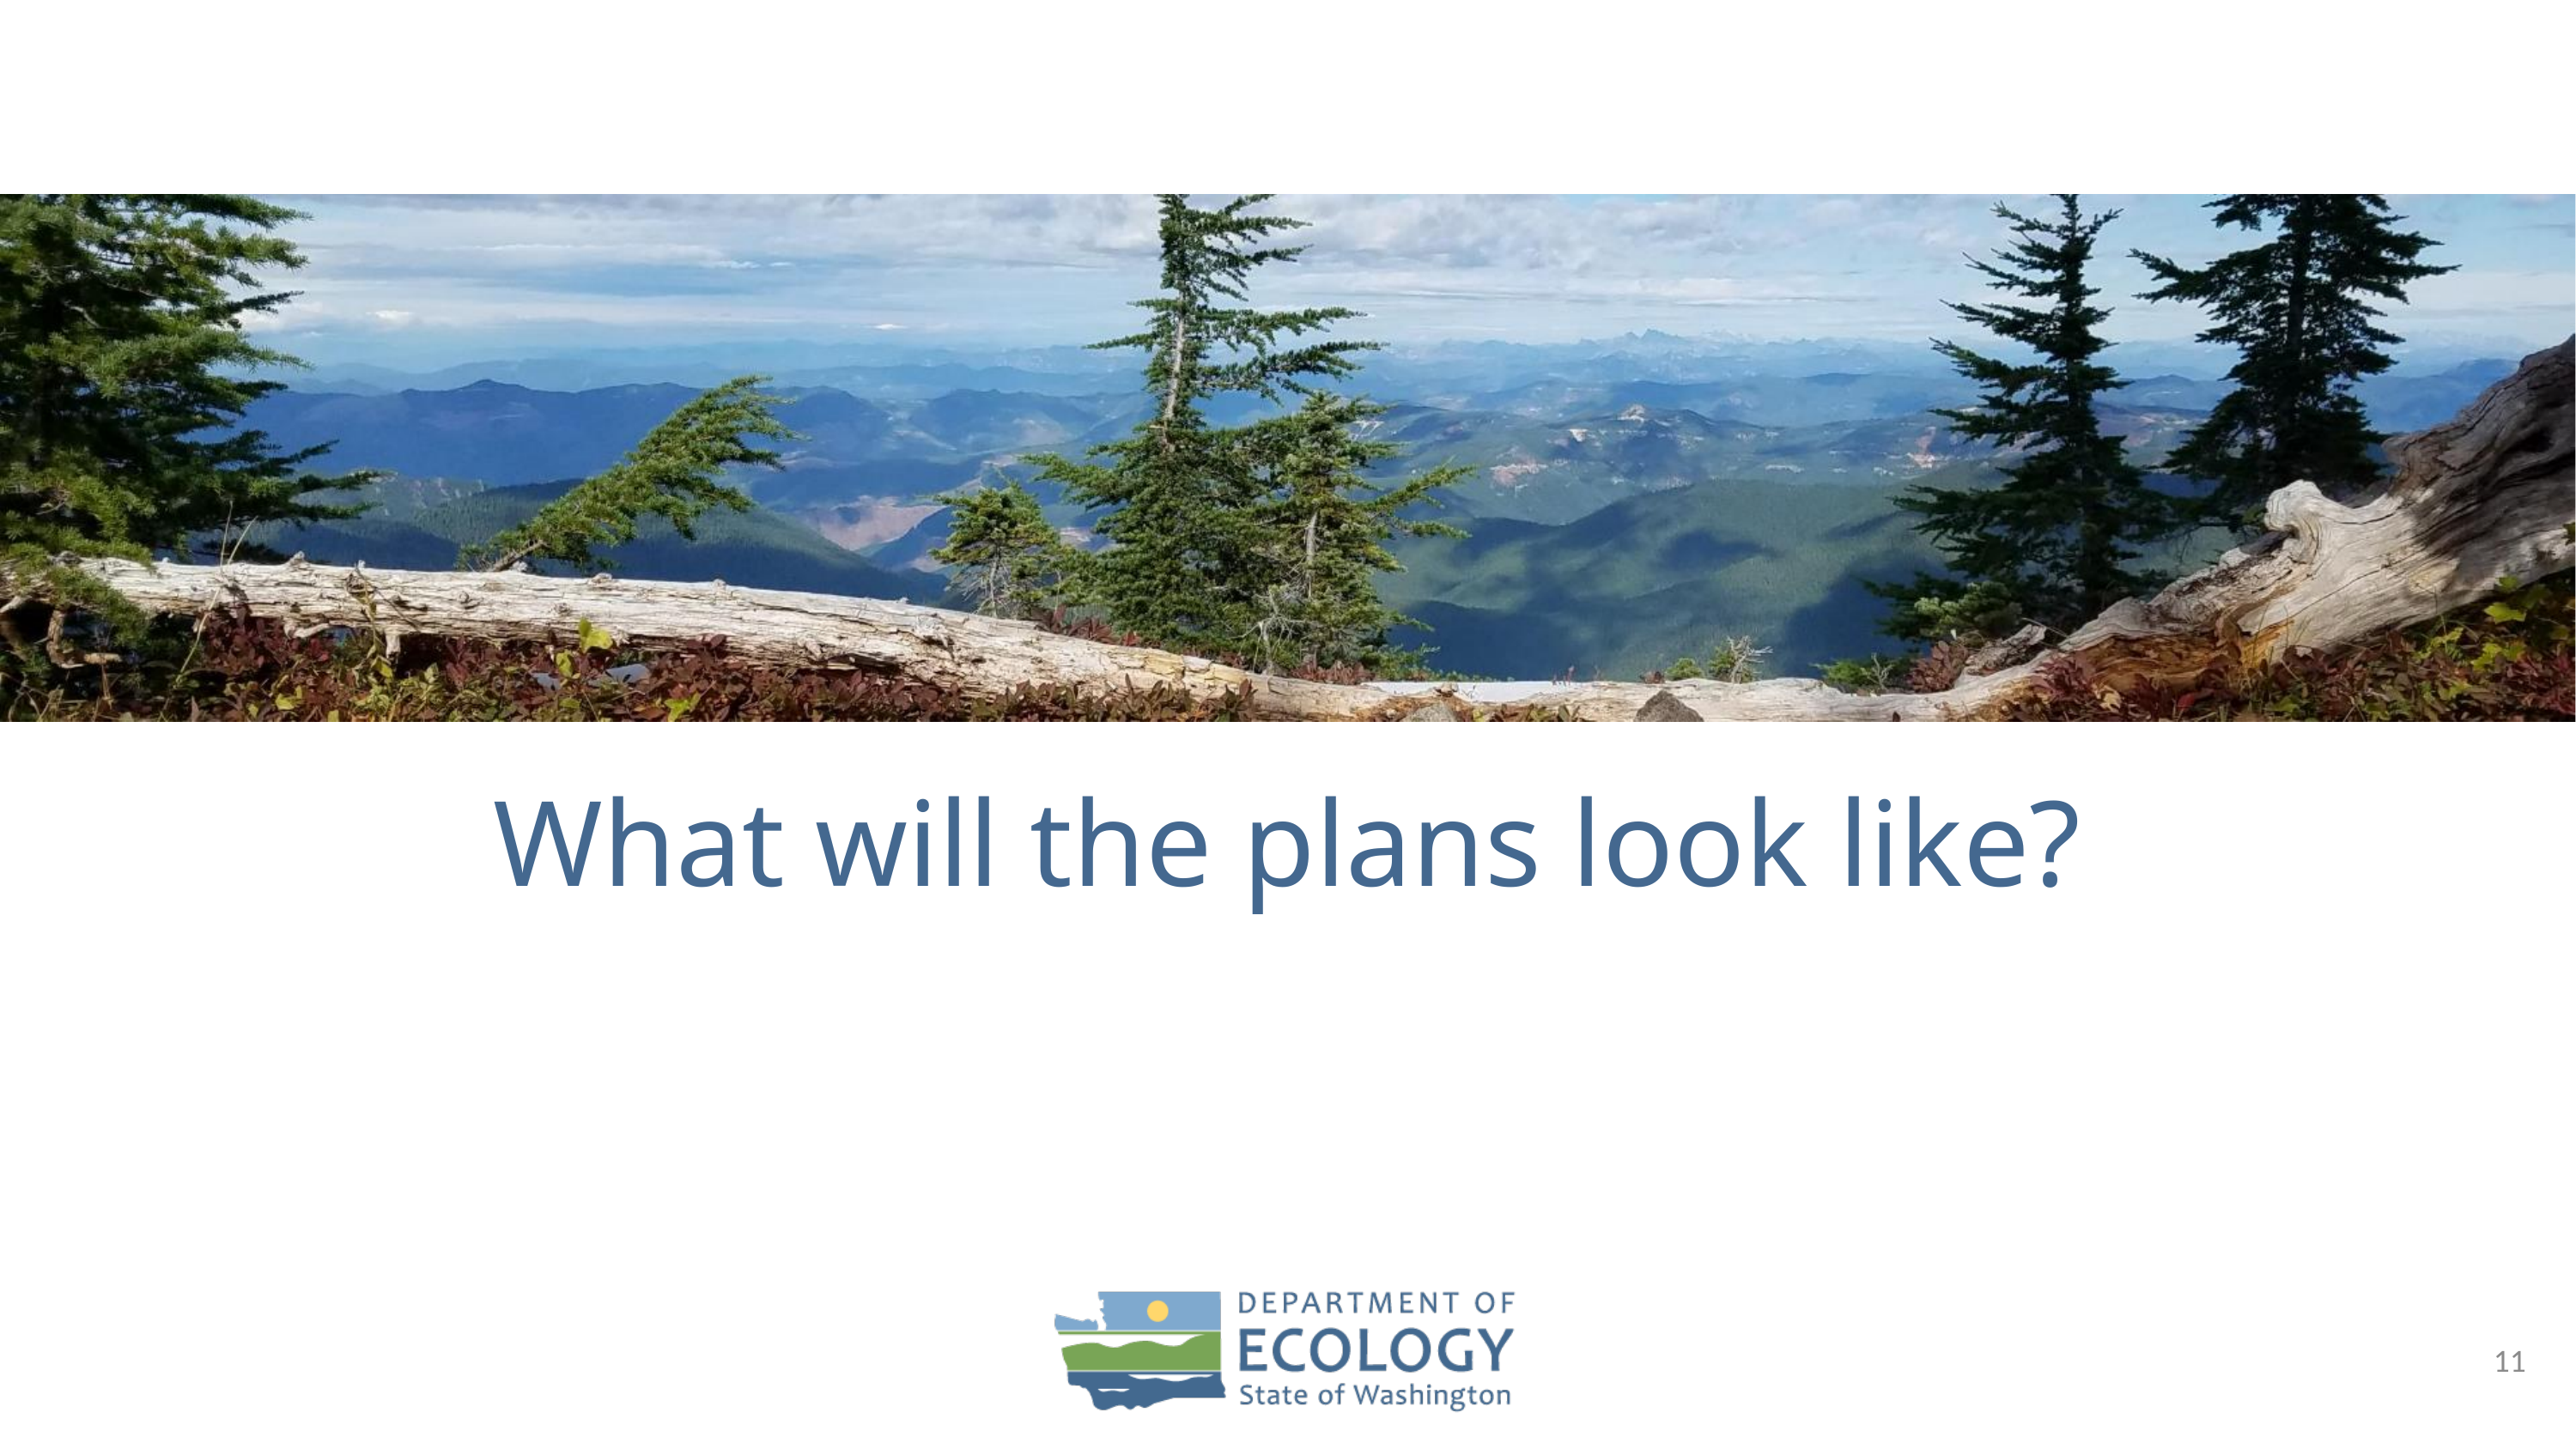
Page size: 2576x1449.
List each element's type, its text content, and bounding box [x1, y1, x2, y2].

picture [1045, 1273, 1532, 1422]
title What will the plans look like? [425, 757, 2150, 919]
picture [0, 194, 2576, 722]
